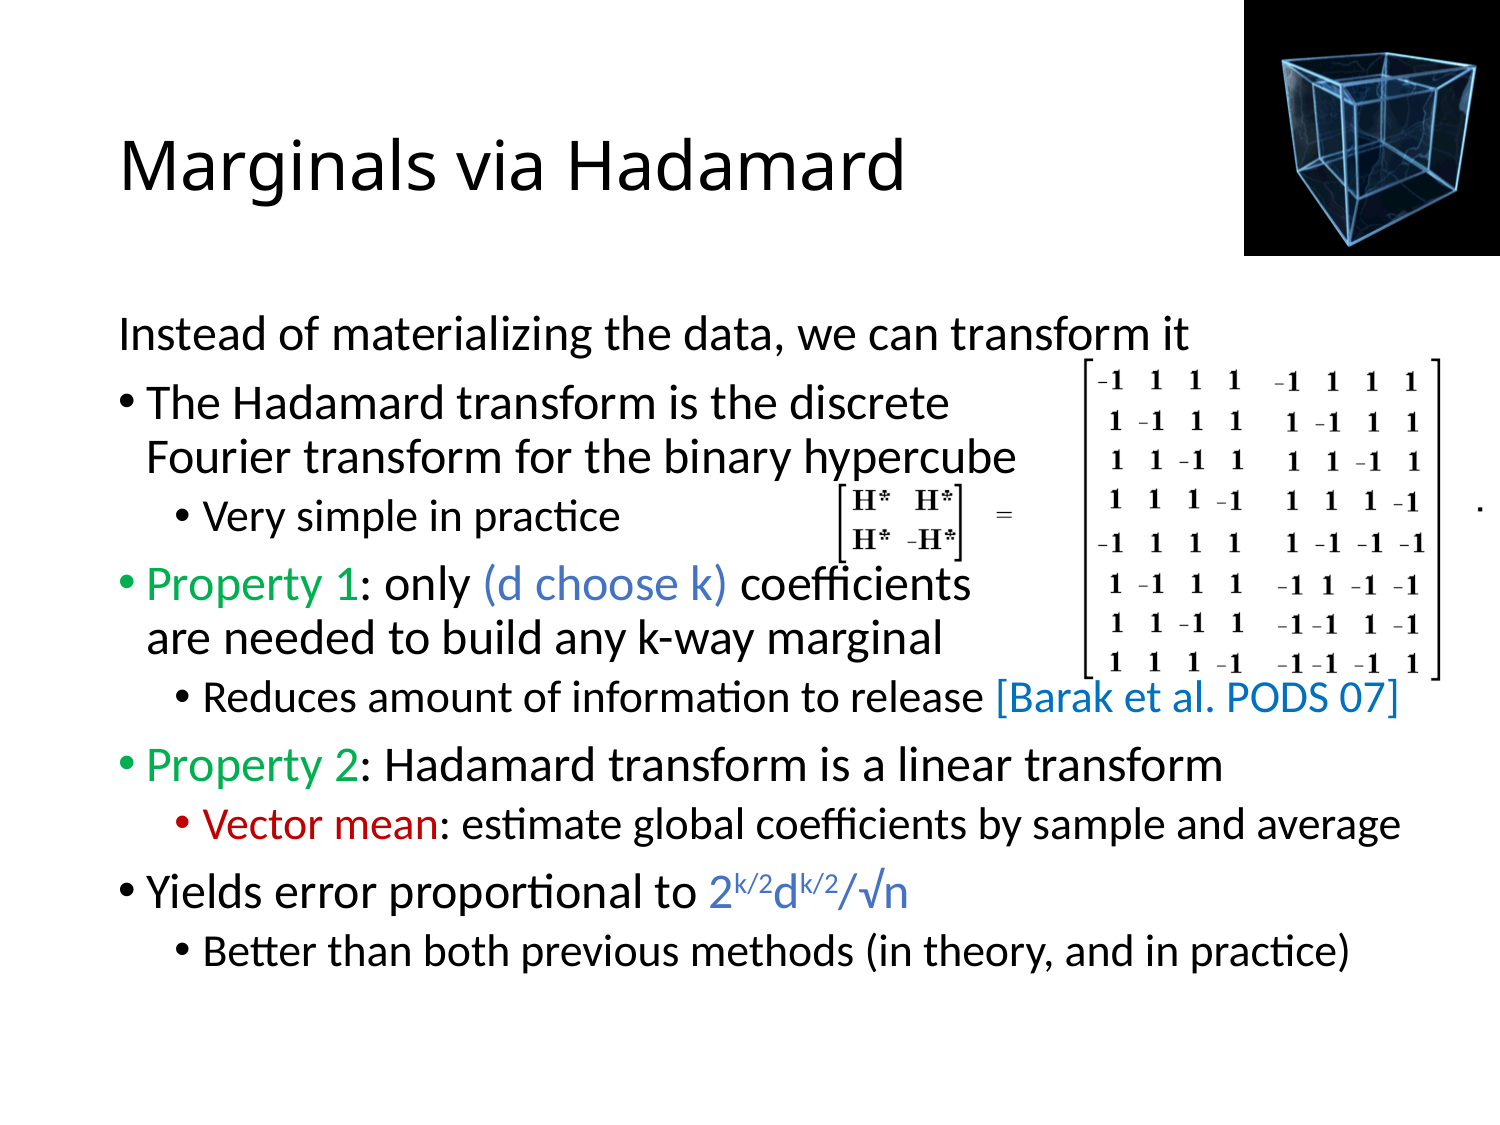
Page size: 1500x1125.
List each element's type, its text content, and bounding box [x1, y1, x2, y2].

title Marginals via Hadamard [103, 59, 1397, 278]
picture [1243, 0, 1500, 256]
list Instead of materializing the data, we can transform it The Hadamard transform is the discrete Fourier transform for the binary hypercube Very simple in practice Property 1: only (d choose k) coefficients are needed to build any k-way marginal Reduces amount of information to release [Barak et al. PODS 07] Property 2: Hadamard transform is a linear transform Vector mean: estimate global coefficients by sample and average Yields error proportional to 2k/2dk/2/√n Better than both previous methods (in theory, and in practice) [103, 299, 1500, 1125]
picture [795, 324, 1500, 711]
